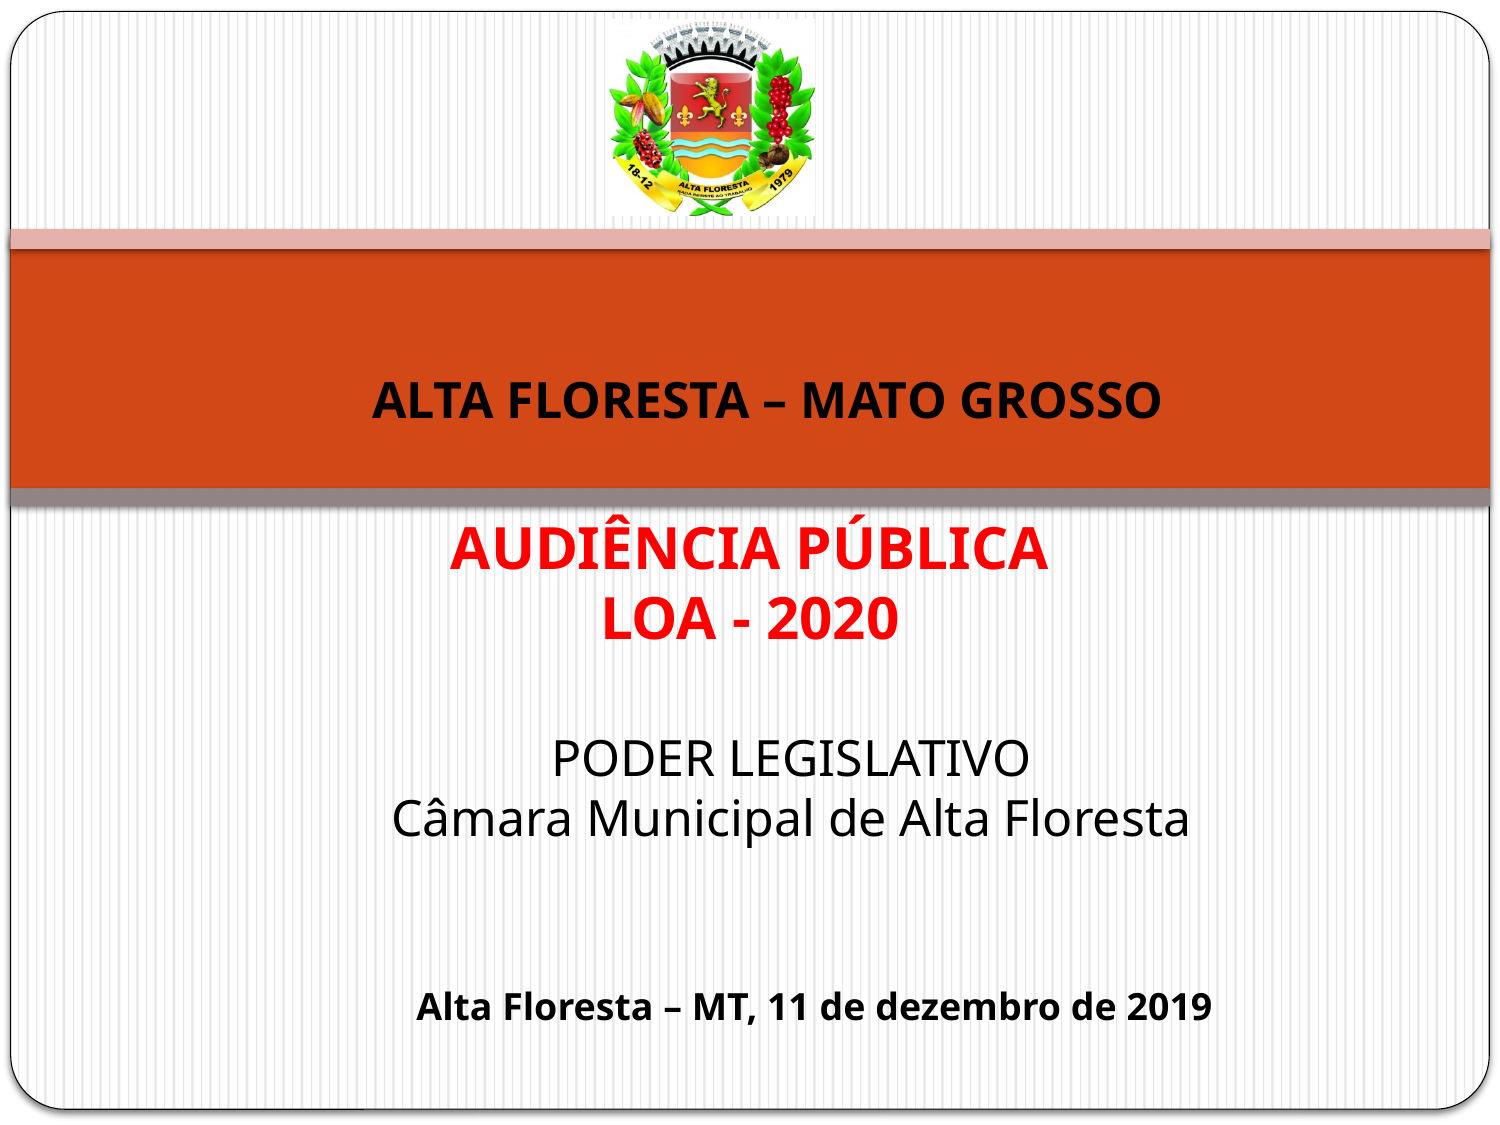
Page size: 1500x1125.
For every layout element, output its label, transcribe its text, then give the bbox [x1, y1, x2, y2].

picture [609, 18, 816, 216]
text_box ALTA FLORESTA – MATO GROSSO [64, 361, 1471, 437]
text_box Alta Floresta – MT, 11 de dezembro de 2019 [324, 975, 1306, 1036]
text_box PODER LEGISLATIVO Câmara Municipal de Alta Floresta [253, 719, 1329, 855]
text_box AUDIÊNCIA PÚBLICA LOA - 2020 [336, 503, 1164, 659]
